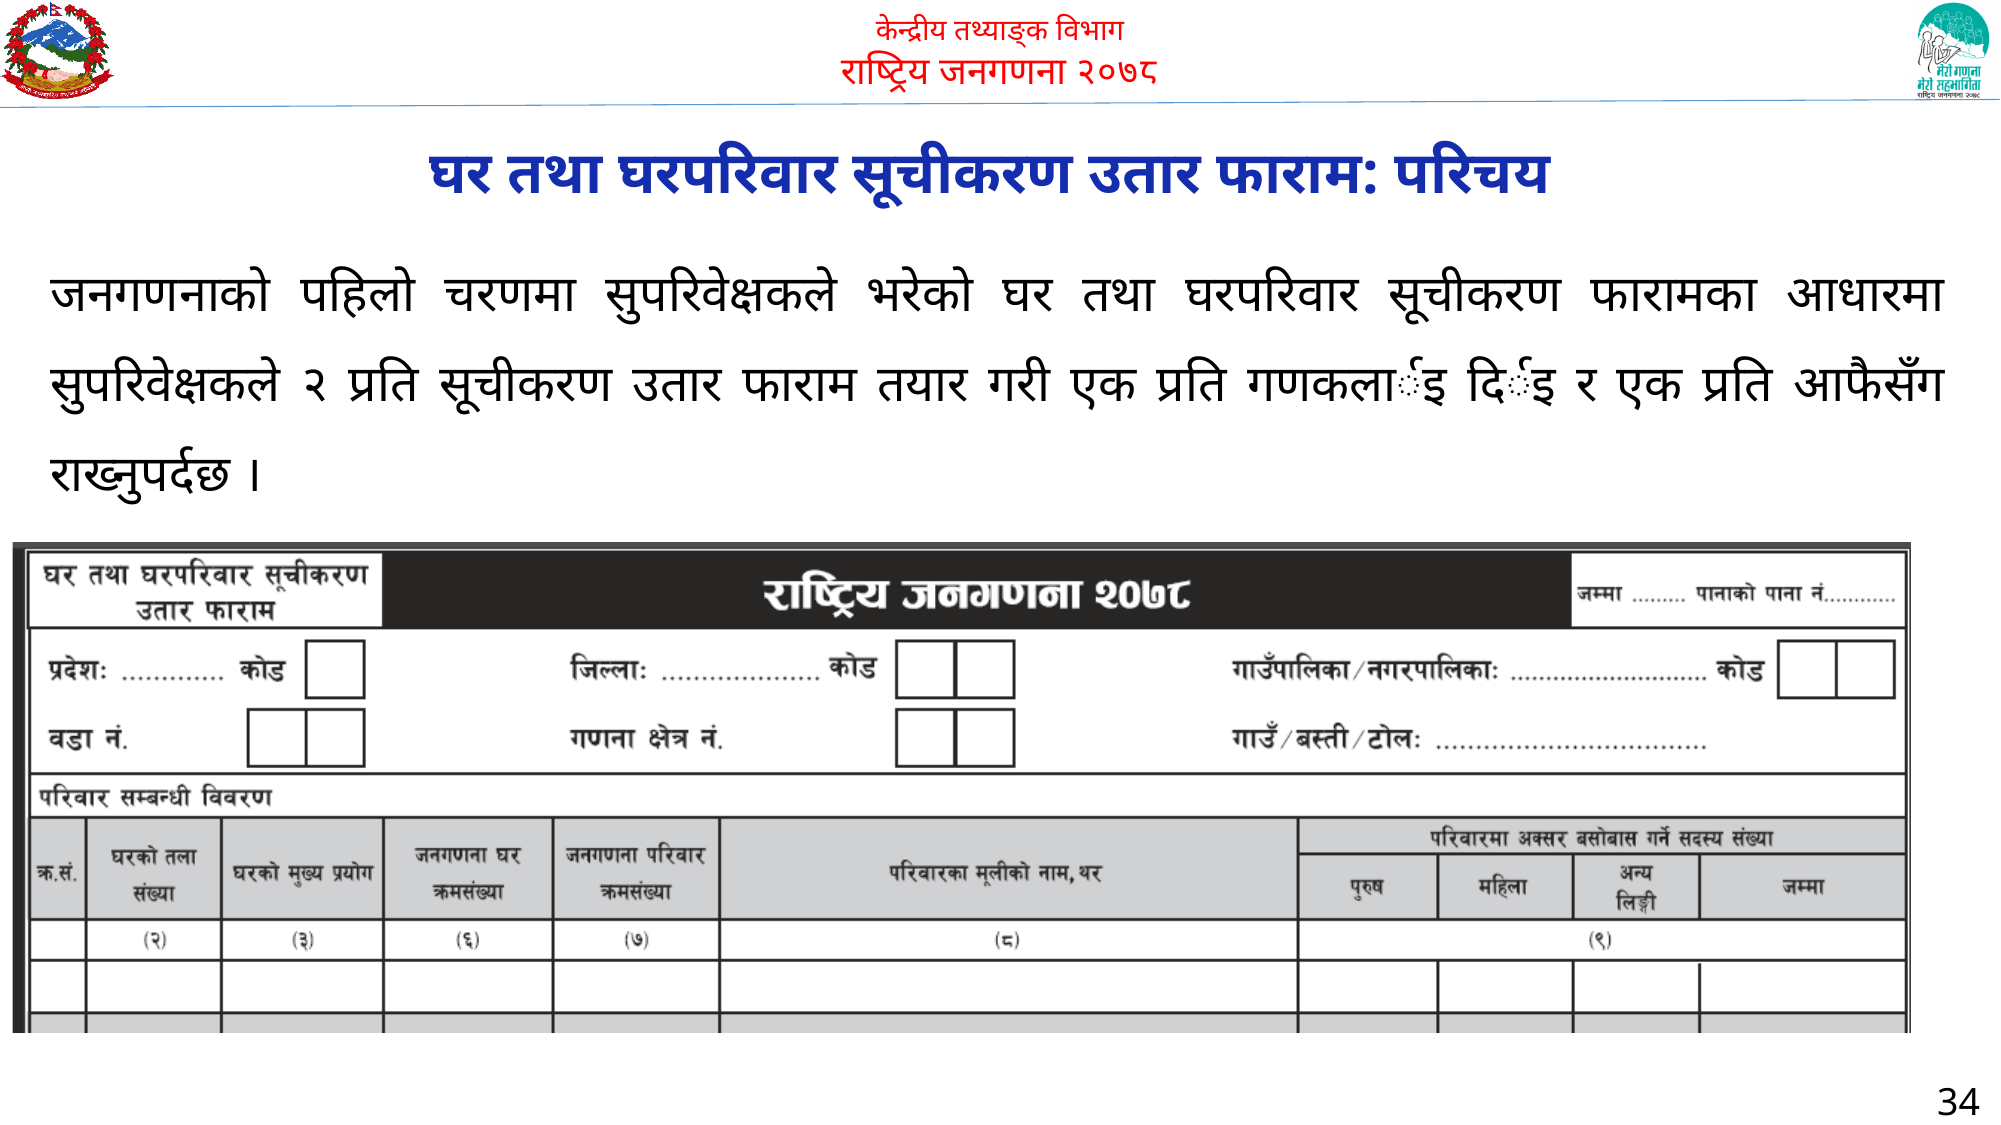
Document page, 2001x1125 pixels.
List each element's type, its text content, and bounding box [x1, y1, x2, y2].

picture [1907, 0, 2000, 98]
text_box घर तथा घरपरिवार सूचीकरण उतार फाराम: परिचय [0, 75, 1995, 99]
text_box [0, 99, 2000, 108]
picture [12, 542, 1911, 1033]
picture [0, 2, 114, 75]
slide_number 34 [1910, 1070, 1995, 1124]
text_box घर तथा घरपरिवार सूचीकरण उतार फाराम: परिचय [0, 108, 1995, 230]
text_box जनगणनाको पहिलो चरणमा सुपरिवेक्षकले भरेको घर तथा घरपरिवार सूचीकरण फारामका आधारमा सुपरिवेक्षकले २ प्रति सूचीकरण उतार फाराम तयार गरी एक प्रति गणकलार्इ दिर्इ र एक प्रति आफैसँग राख्नुपर्दछ । [35, 223, 1960, 509]
